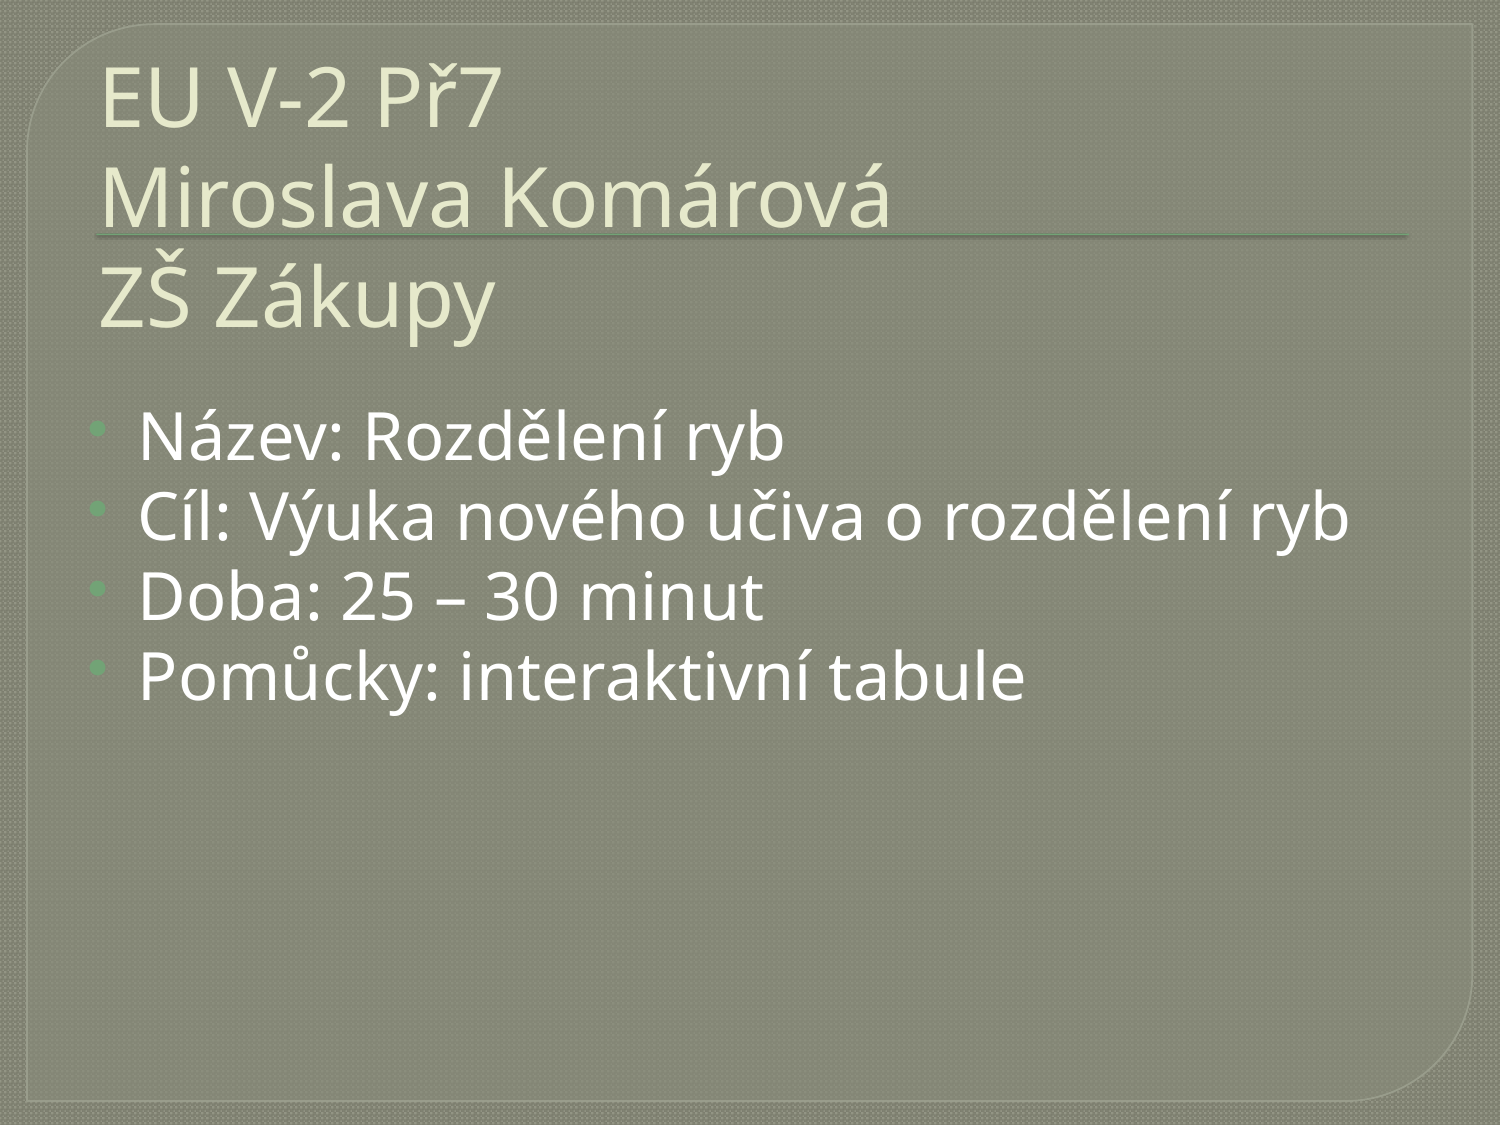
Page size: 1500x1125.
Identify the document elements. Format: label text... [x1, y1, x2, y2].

list Název: Rozdělení ryb Cíl: Výuka nového učiva o rozdělení ryb Doba: 25 – 30 minut Pomůcky: interaktivní tabule [75, 386, 1425, 1013]
title EU V-2 Př7 Miroslava Komárová ZŠ Zákupy [75, 58, 1425, 352]
